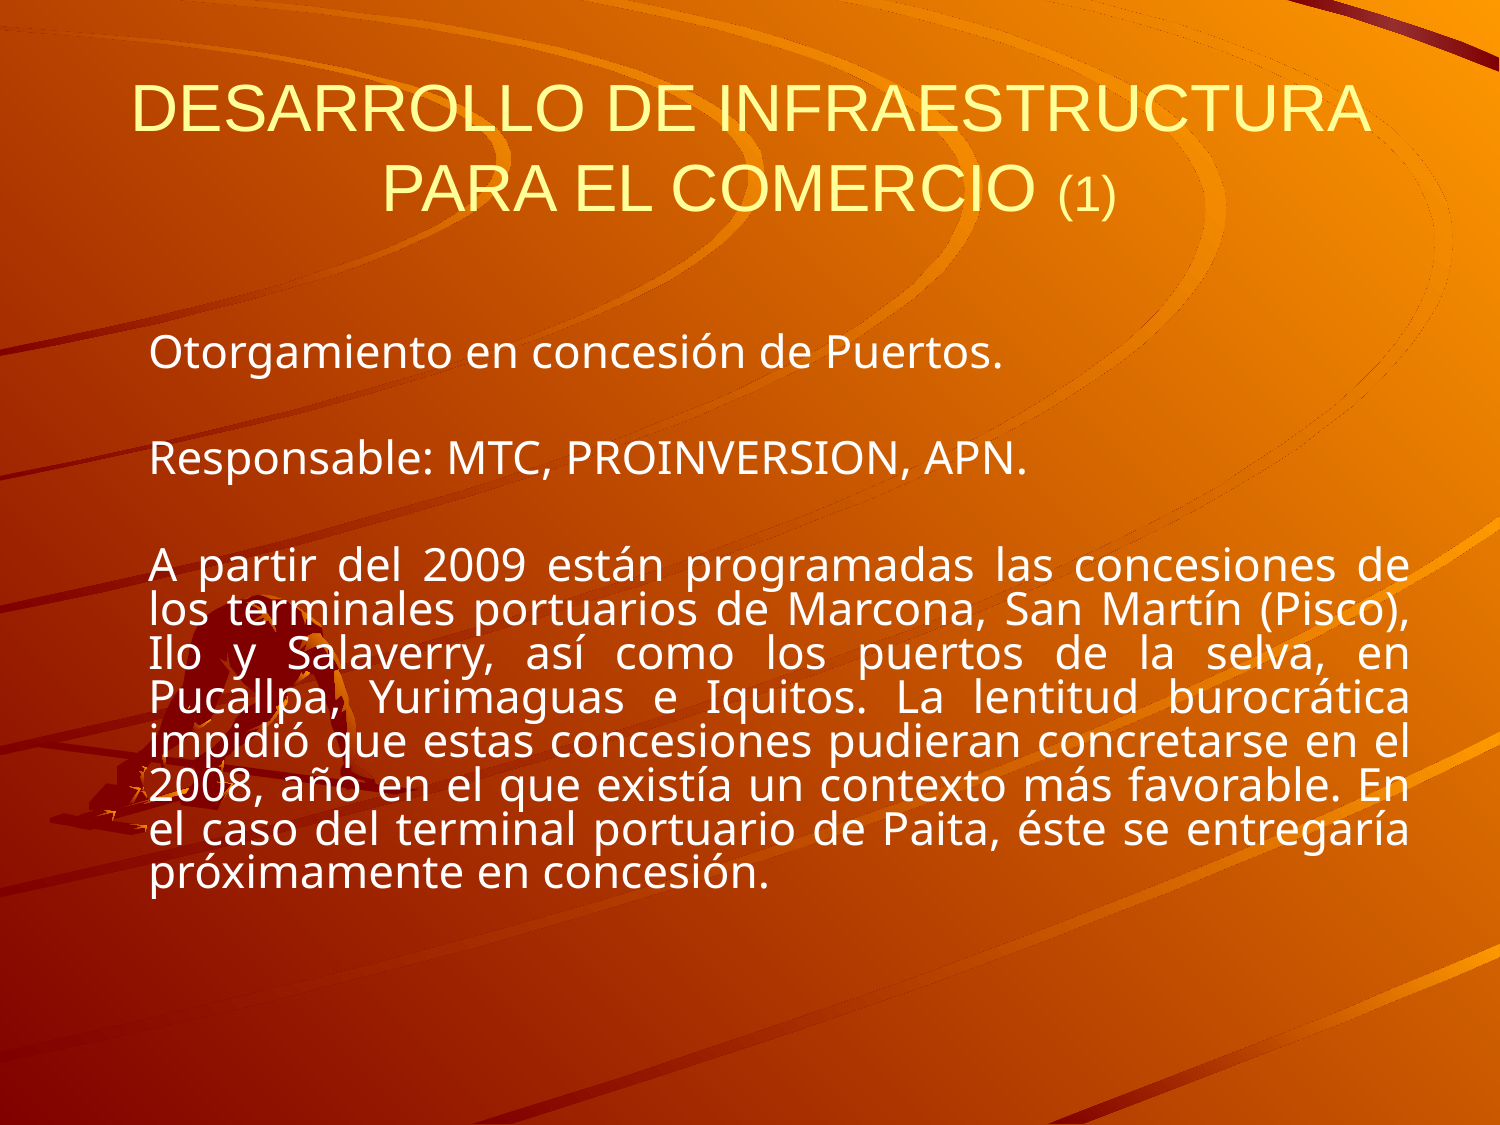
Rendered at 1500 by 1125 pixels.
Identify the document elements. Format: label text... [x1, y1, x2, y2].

list Otorgamiento en concesión de Puertos. Responsable: MTC, PROINVERSION, APN. A partir del 2009 están programadas las concesiones de los terminales portuarios de Marcona, San Martín (Pisco), Ilo y Salaverry, así como los puertos de la selva, en Pucallpa, Yurimaguas e Iquitos. La lentitud burocrática impidió que estas concesiones pudieran concretarse en el 2008, año en el que existía un contexto más favorable. En el caso del terminal portuario de Paita, éste se entregaría próximamente en concesión. [76, 326, 1428, 1059]
title DESARROLLO DE INFRAESTRUCTURA PARA EL COMERCIO (1) [74, 25, 1426, 233]
